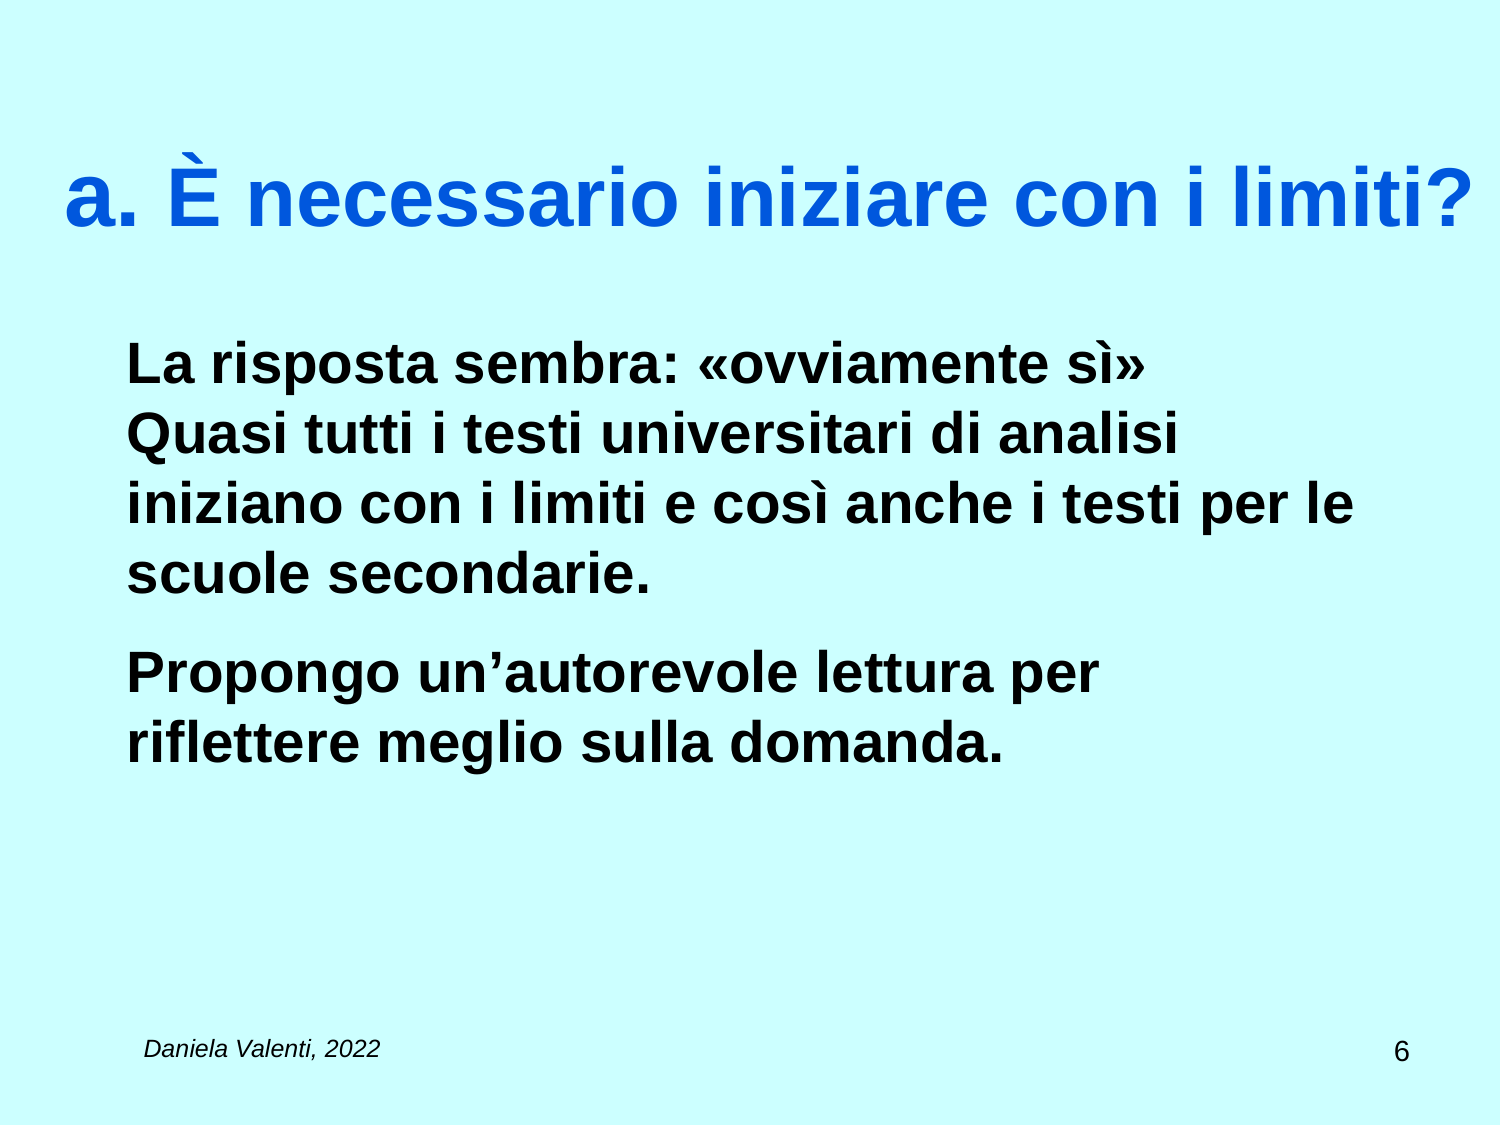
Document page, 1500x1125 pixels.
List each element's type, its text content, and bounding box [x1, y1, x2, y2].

text_box Propongo un’autorevole lettura per riflettere meglio sulla domanda. [112, 626, 1258, 782]
slide_number 6 [1074, 1024, 1426, 1103]
text_box La risposta sembra: «ovviamente sì» Quasi tutti i testi universitari di analisi iniziano con i limiti e così anche i testi per le scuole secondarie. [112, 317, 1390, 613]
footer Daniela Valenti, 2022 [24, 1024, 501, 1104]
title a. È necessario iniziare con i limiti? [47, 69, 1495, 311]
